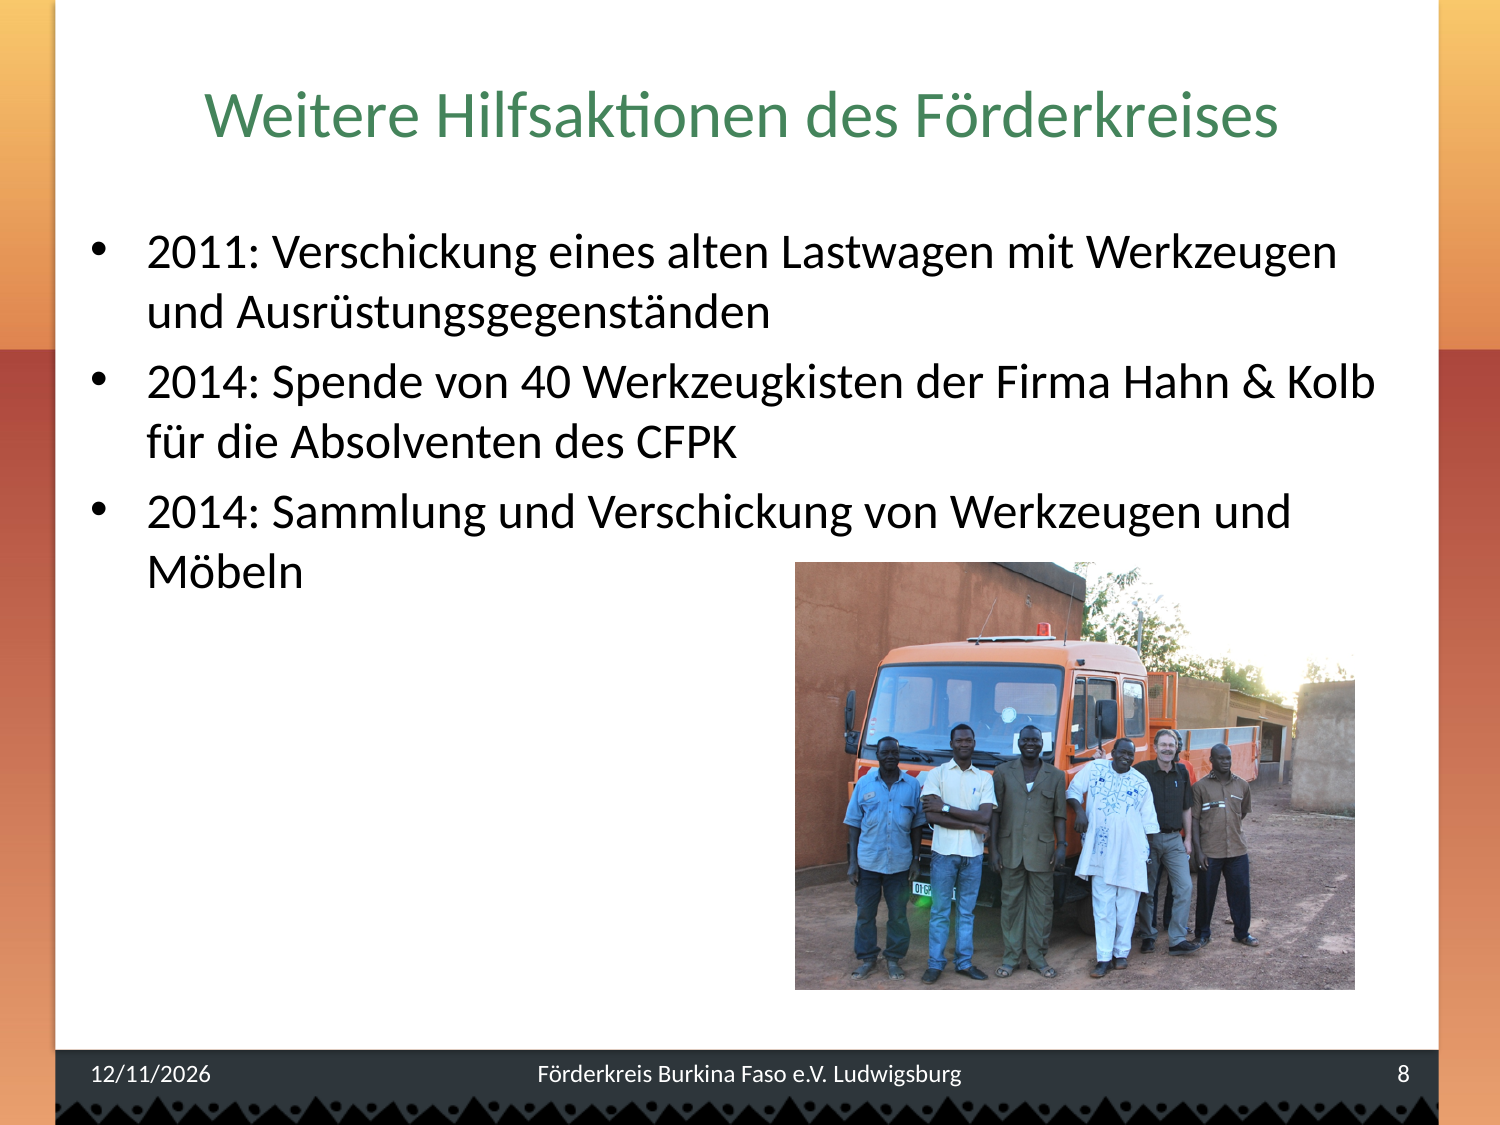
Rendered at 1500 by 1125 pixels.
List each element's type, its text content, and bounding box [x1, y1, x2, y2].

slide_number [75, 1042, 253, 1103]
slide_number 8 [1250, 1042, 1425, 1103]
title Weitere Hilfsaktionen des Förderkreises [75, 45, 1425, 177]
picture [0, 0, 1500, 1125]
footer Förderkreis Burkina Faso e.V. Ludwigsburg [263, 1042, 1237, 1103]
picture [795, 562, 1355, 990]
list 2011: Verschickung eines alten Lastwagen mit Werkzeugen und Ausrüstungsgegenständen 2014: Spende von 40 Werkzeugkisten der Firma Hahn & Kolb für die Absolventen des CFPK 2014: Sammlung und Verschickung von Werkzeugen und Möbeln [75, 211, 1425, 1005]
